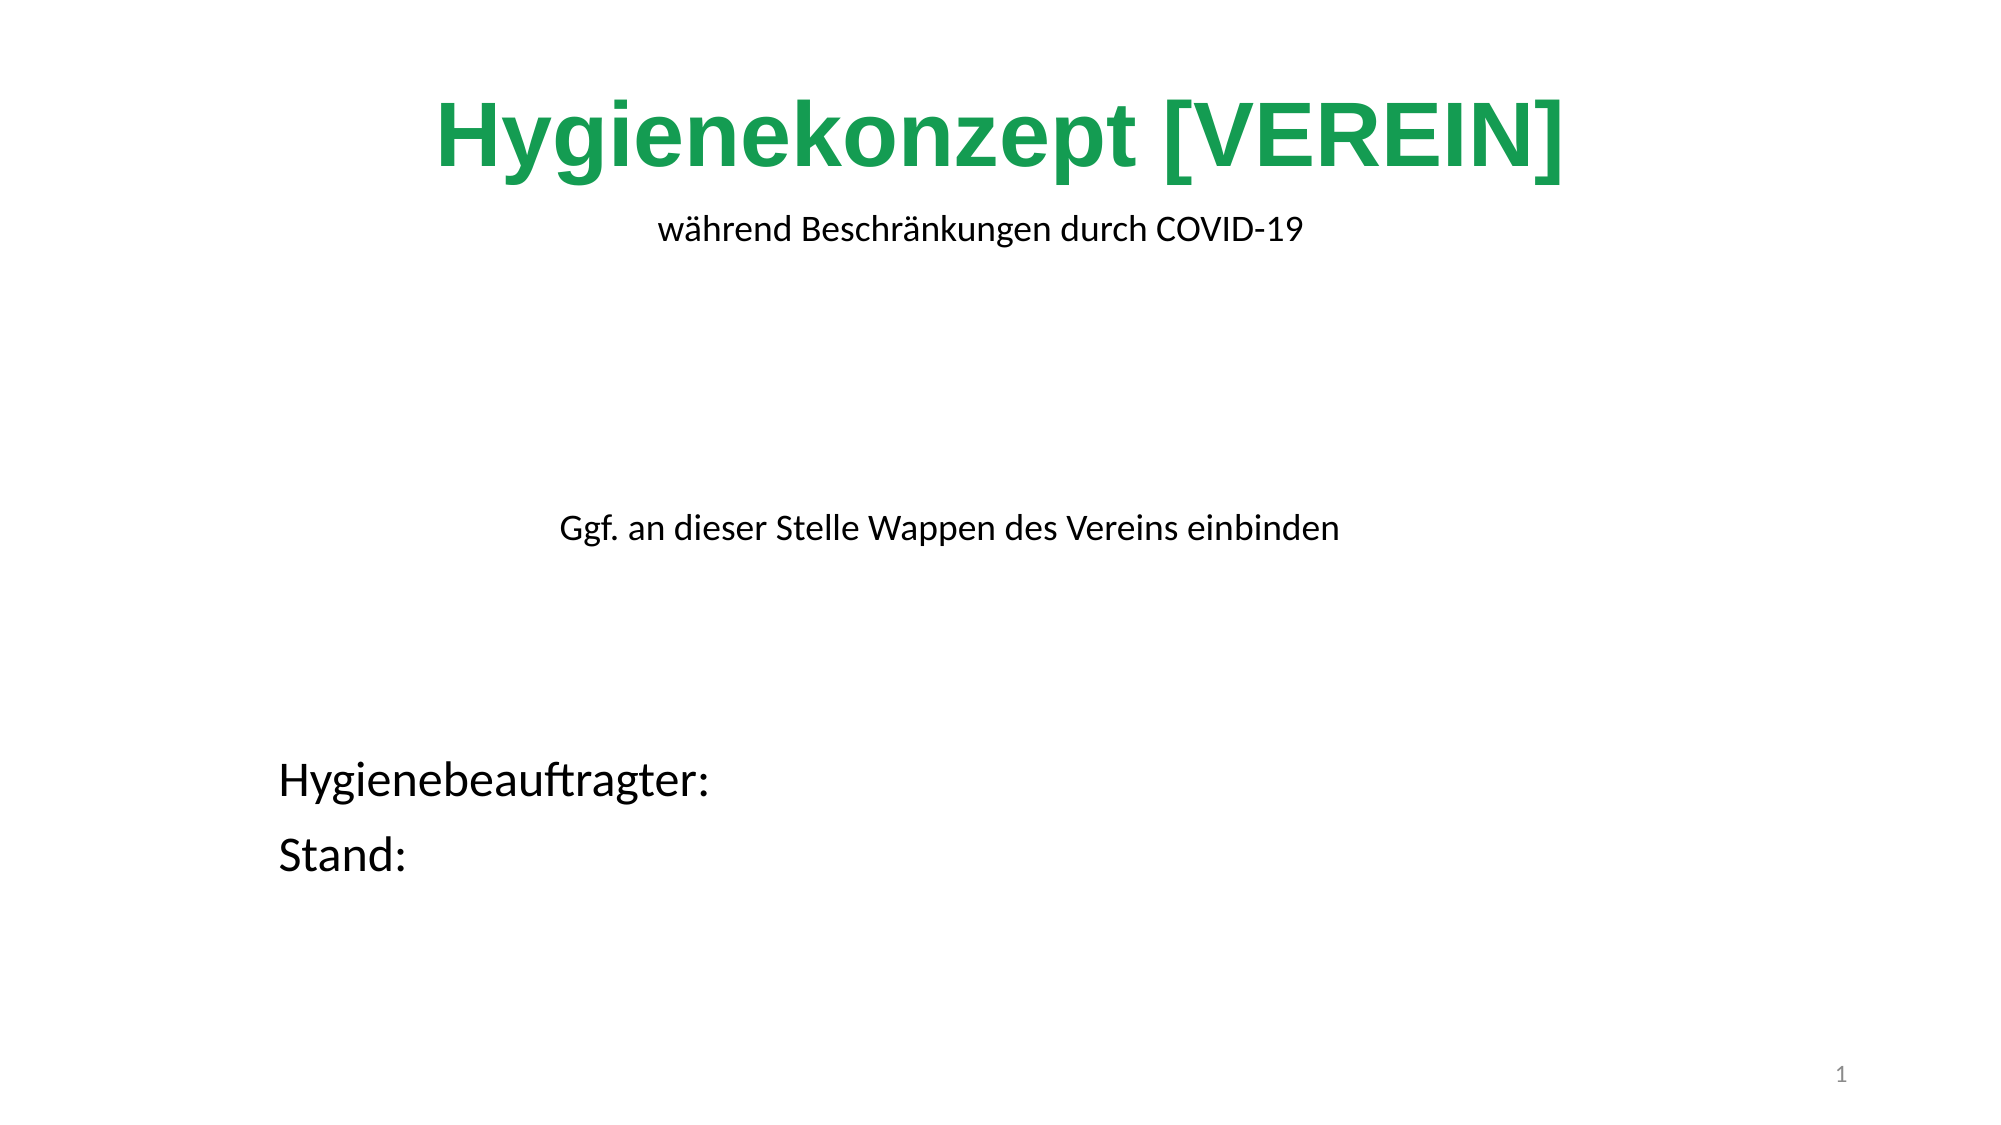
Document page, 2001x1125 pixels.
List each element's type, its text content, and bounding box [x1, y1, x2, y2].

text_box während Beschränkungen durch COVID-19 [191, 196, 1770, 257]
subtitle Hygienebeauftragter: Stand: [263, 745, 1764, 1017]
slide_number 1 [1412, 1042, 1863, 1103]
text_box Ggf. an dieser Stelle Wappen des Vereins einbinden [544, 495, 1582, 556]
text_box Hygienekonzept [VEREIN] [419, 67, 1608, 193]
